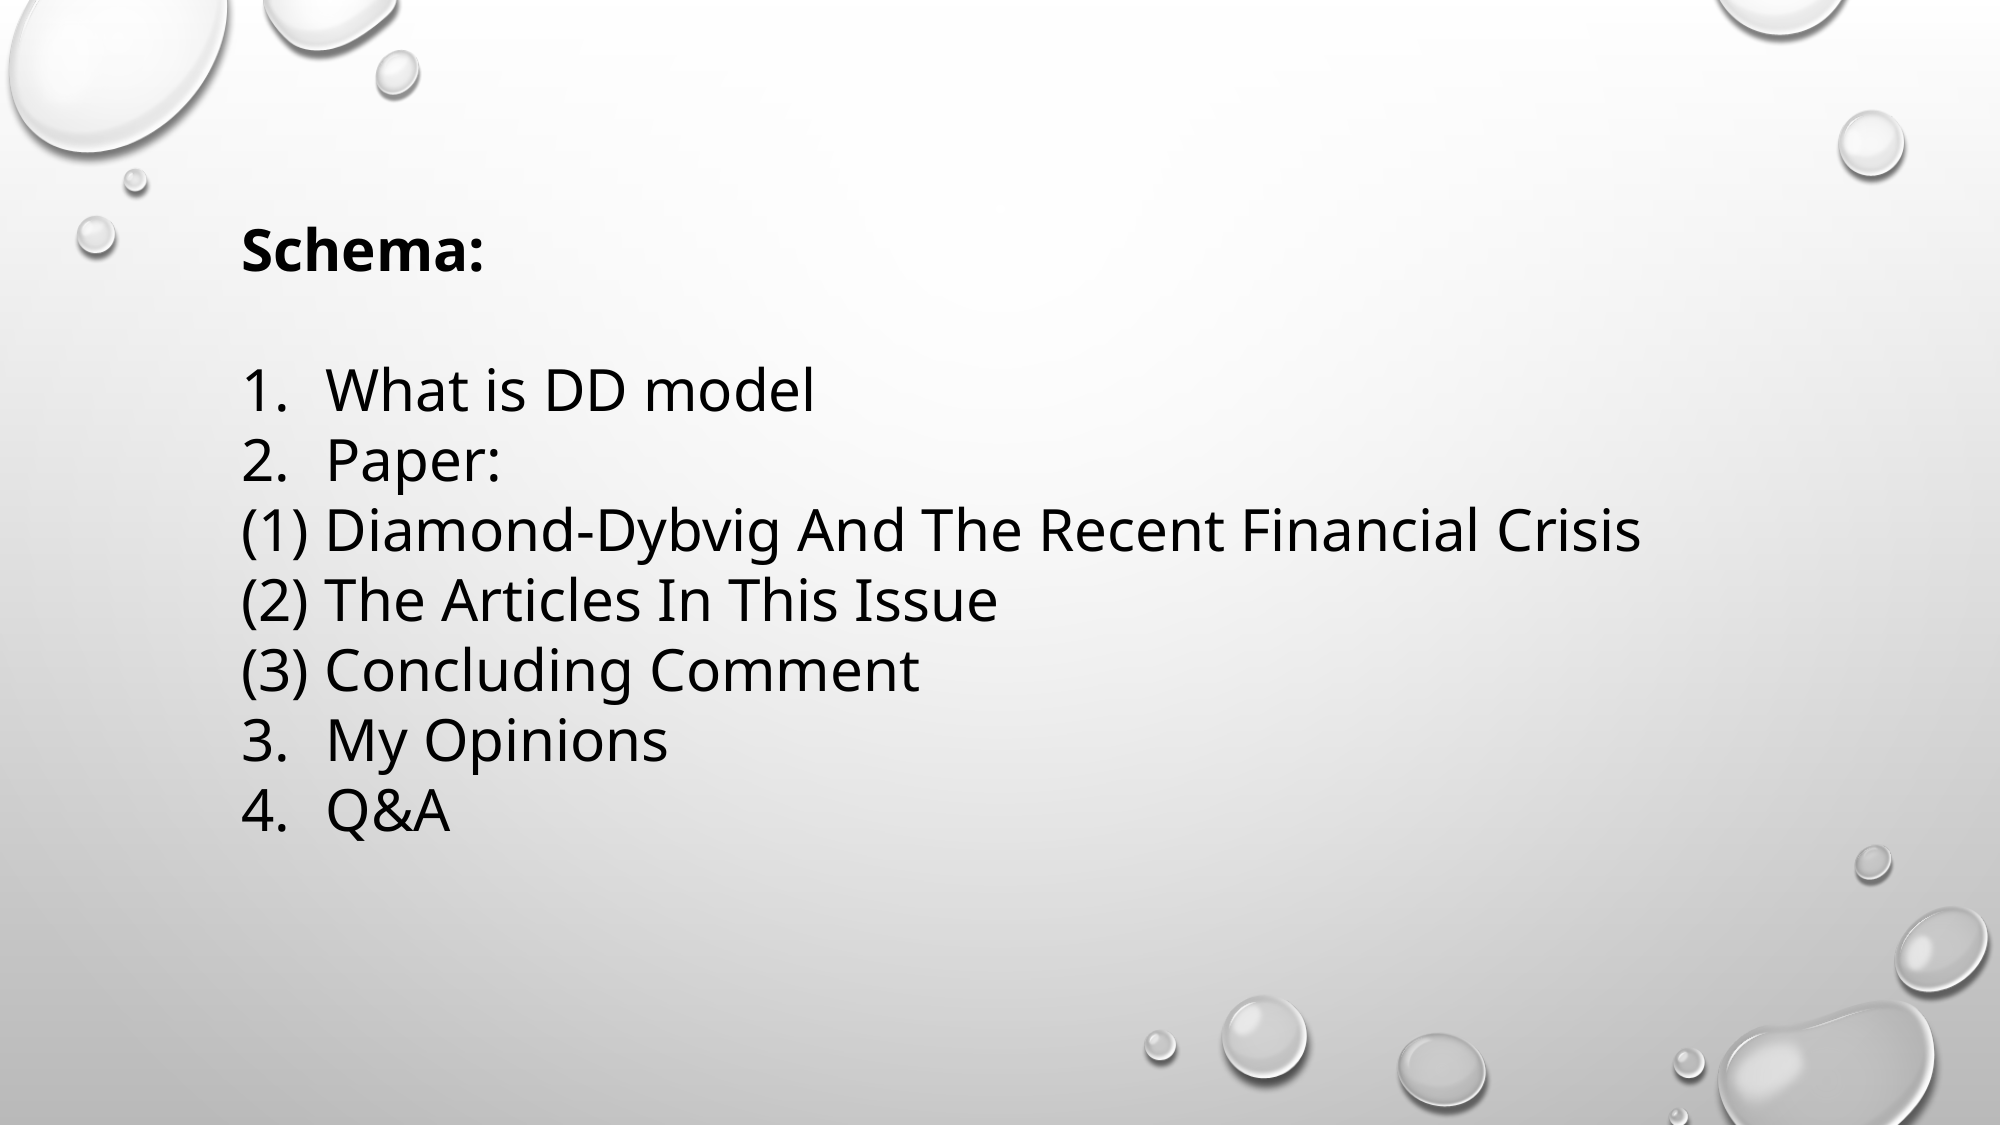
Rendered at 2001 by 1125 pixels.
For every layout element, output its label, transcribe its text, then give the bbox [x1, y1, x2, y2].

text_box Schema: What is DD model Paper: (1) Diamond-Dybvig And The Recent Financial Crisis (2) The Articles In This Issue (3) Concluding Comment My Opinions Q&A [226, 205, 1774, 851]
picture [0, 0, 2000, 1125]
